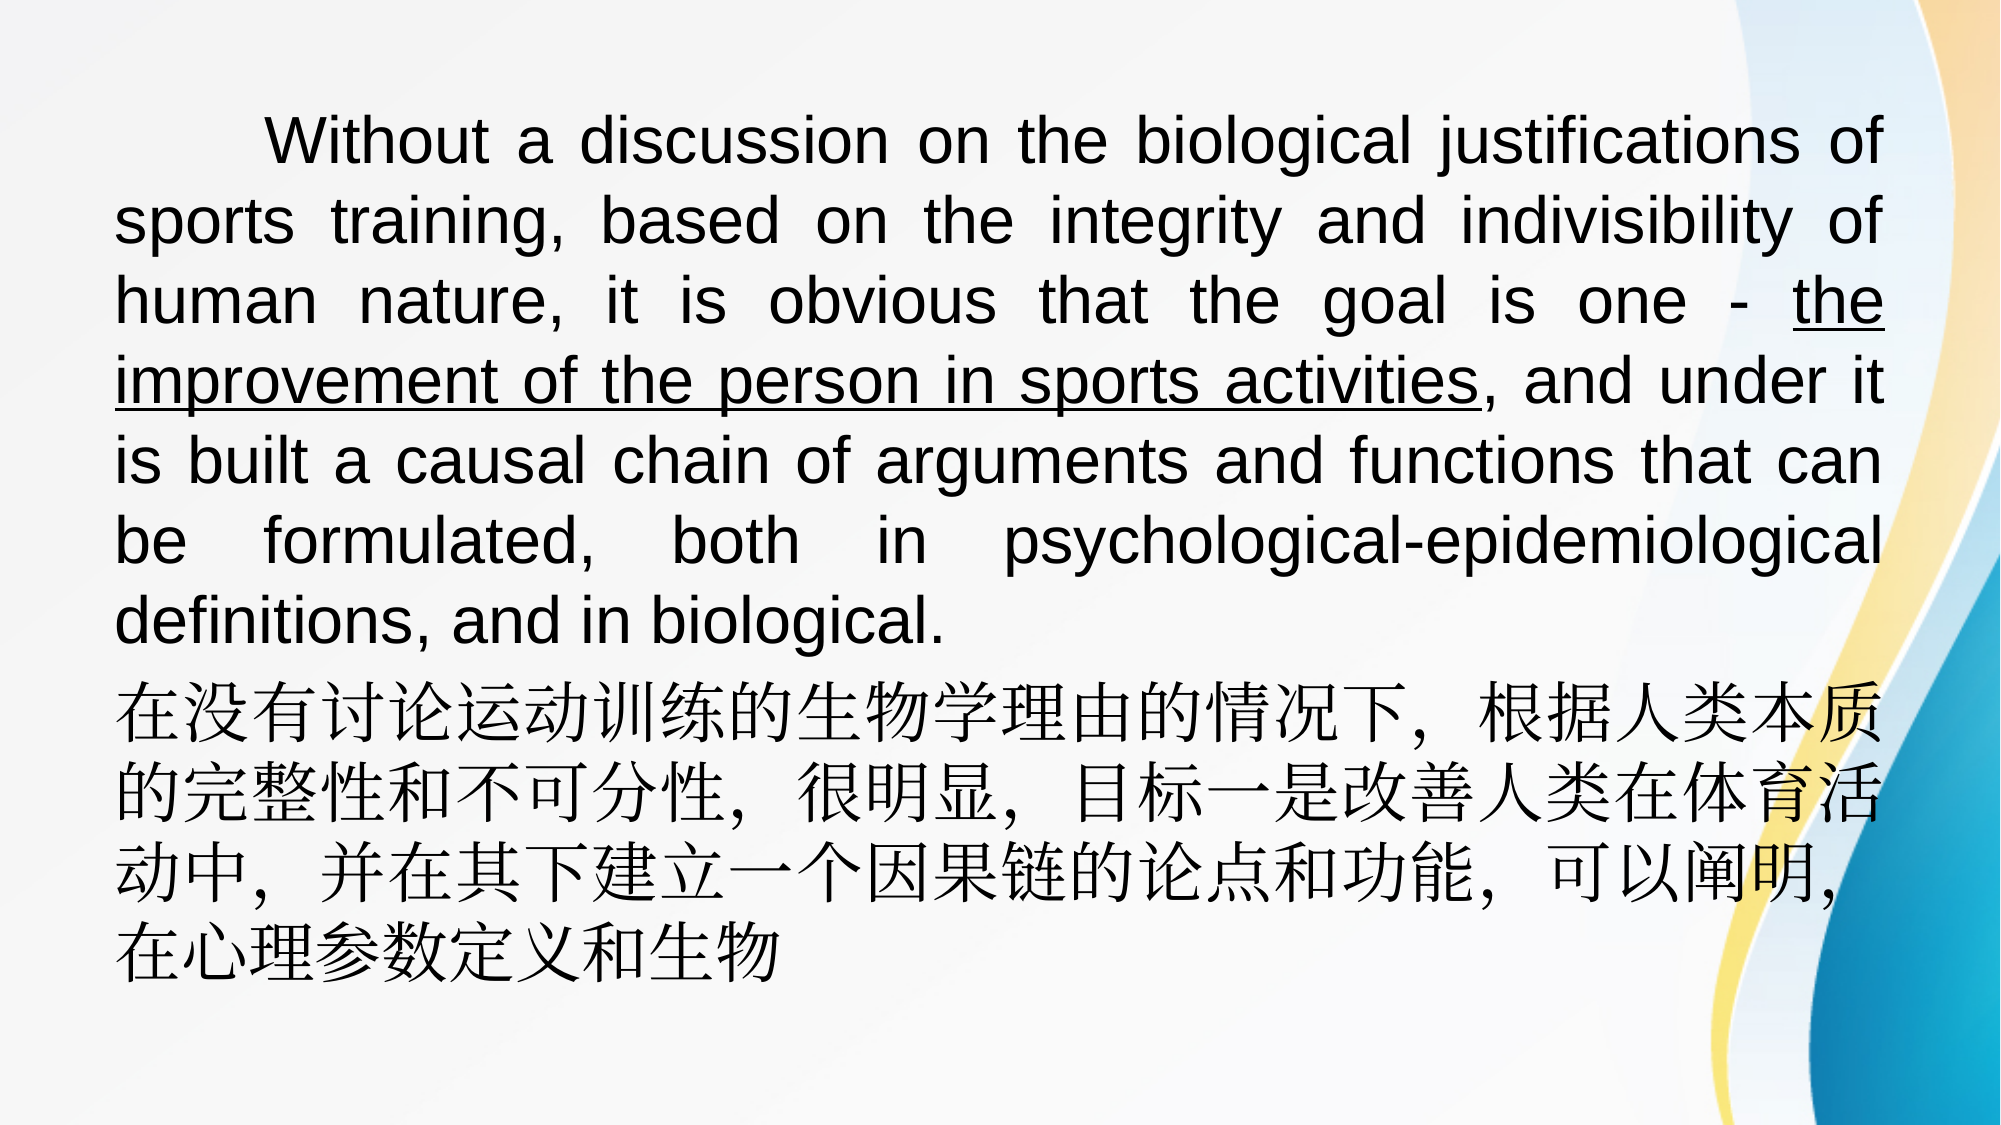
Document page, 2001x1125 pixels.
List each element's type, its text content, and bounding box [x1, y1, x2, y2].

list Without a discussion on the biological justifications of sports training, based on the integrity and indivisibility of human nature, it is obvious that the goal is one - the improvement of the person in sports activities, and under it is built a causal chain of arguments and functions that can be formulated, both in psychological-epidemiological definitions, and in biological. 在没有讨论运动训练的生物学理由的情况下，根据人类本质的完整性和不可分性，很明显，目标一是改善人类在体育活动中，并在其下建立一个因果链的论点和功能，可以阐明，在心理参数定义和生物 [99, 90, 1900, 903]
picture [0, 0, 2001, 1125]
